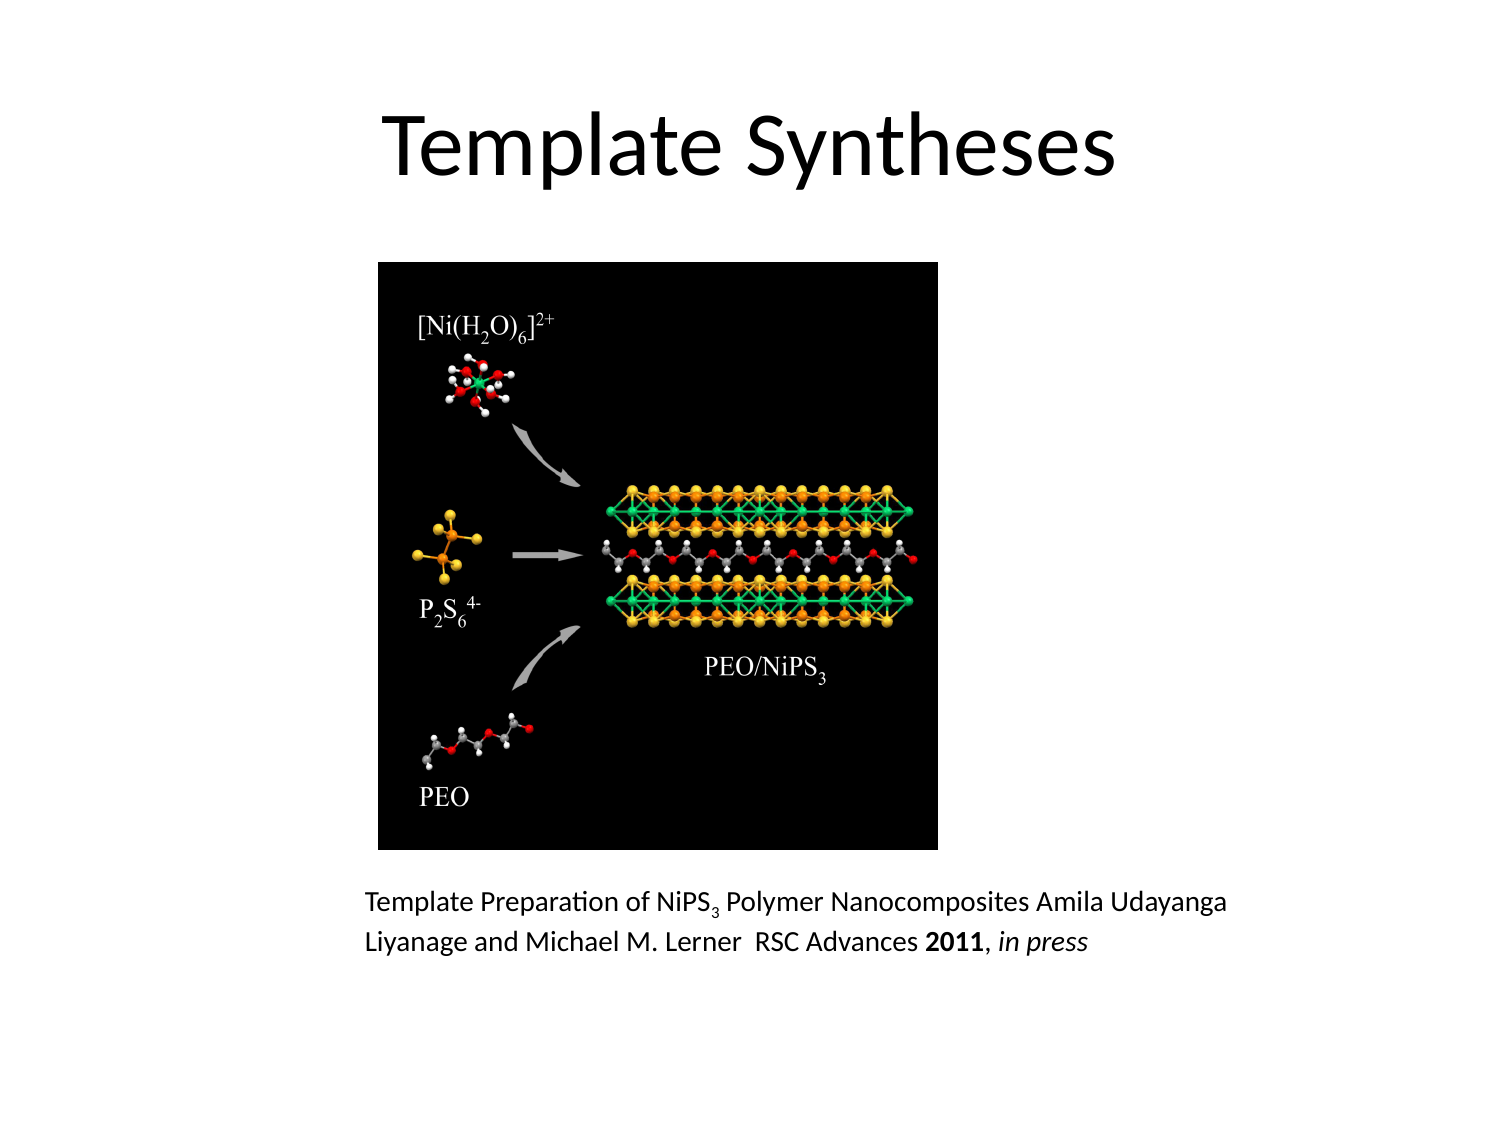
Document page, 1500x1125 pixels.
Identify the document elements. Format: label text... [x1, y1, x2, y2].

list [378, 262, 938, 851]
text_box Template Preparation of NiPS3 Polymer Nanocomposites Amila Udayanga Liyanage and Michael M. Lerner RSC Advances 2011, in press [350, 875, 1288, 965]
title Template Syntheses [74, 44, 1426, 233]
